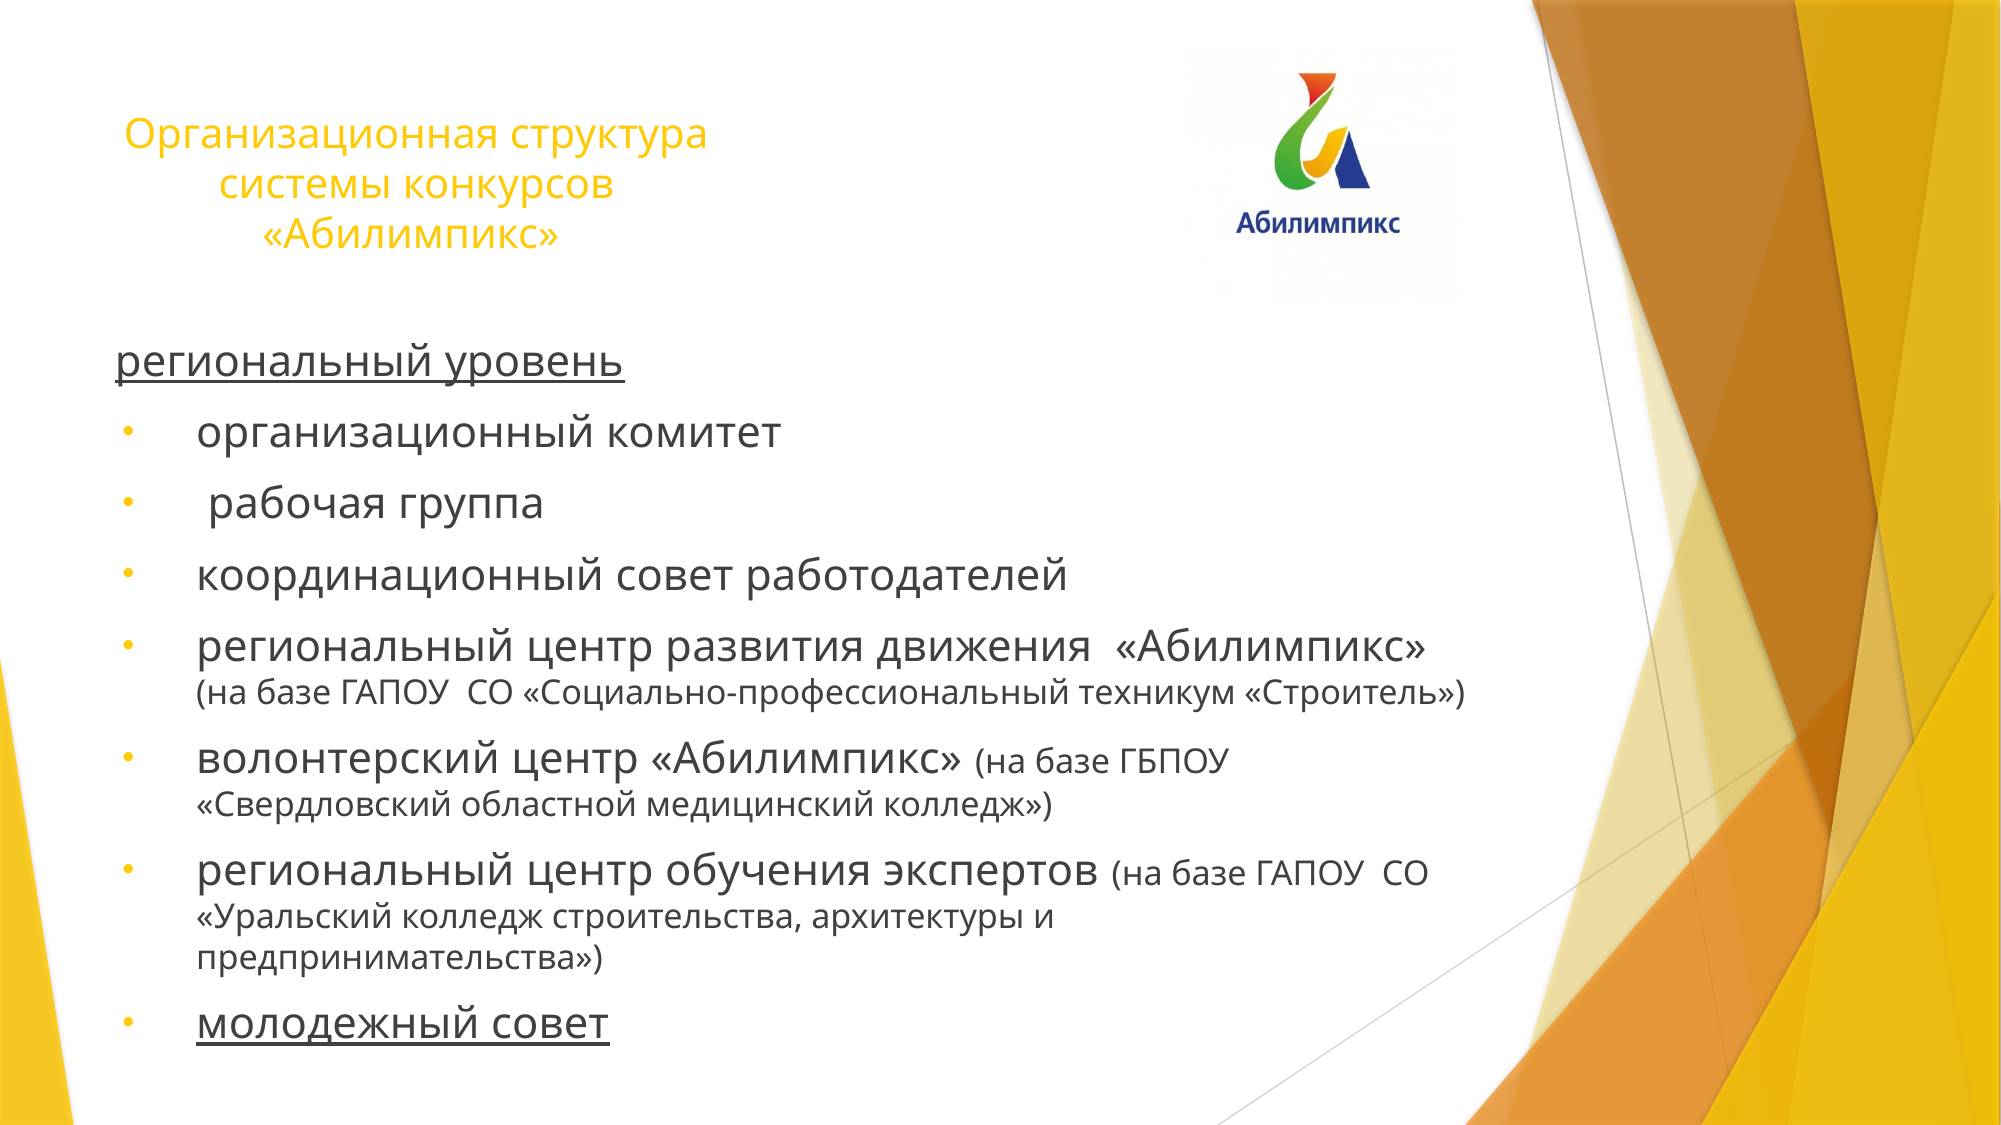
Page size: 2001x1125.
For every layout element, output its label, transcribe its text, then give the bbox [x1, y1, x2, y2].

list региональный уровень организационный комитет рабочая группа координационный совет работодателей региональный центр развития движения «Абилимпикс» (на базе ГАПОУ СО «Социально-профессиональный техникум «Строитель») волонтерский центр «Абилимпикс» (на базе ГБПОУ «Свердловский областной медицинский колледж») региональный центр обучения экспертов (на базе ГАПОУ СО «Уральский колледж строительства, архитектуры и предпринимательства») молодежный совет [100, 325, 1484, 1100]
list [1109, 46, 1536, 302]
title Организационная структура системы конкурсов «Абилимпикс» [100, 42, 733, 265]
